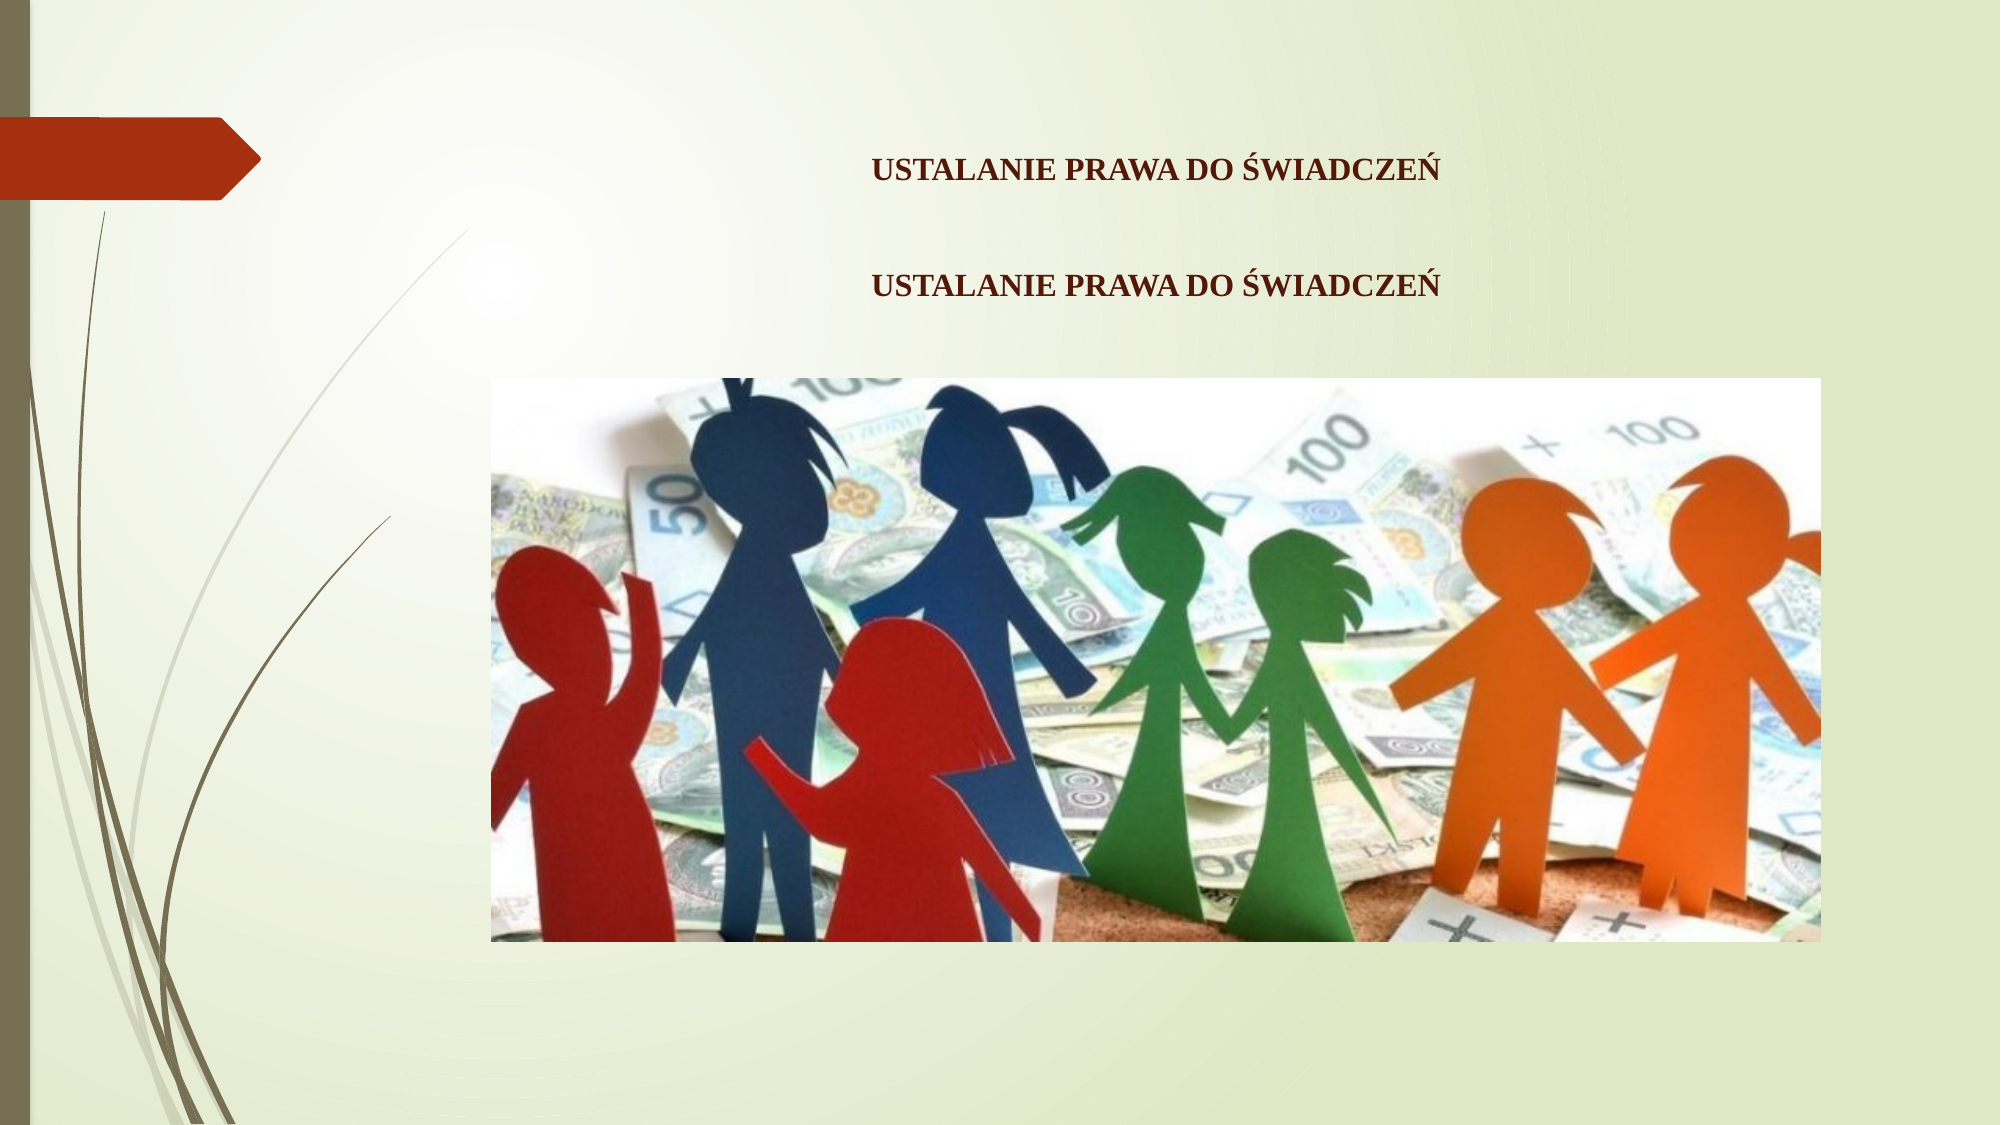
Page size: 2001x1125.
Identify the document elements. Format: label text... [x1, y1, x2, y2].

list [491, 378, 1821, 942]
title USTALANIE PRAWA DO ŚWIADCZEŃ USTALANIE PRAWA DO ŚWIADCZEŃ [425, 102, 1888, 313]
